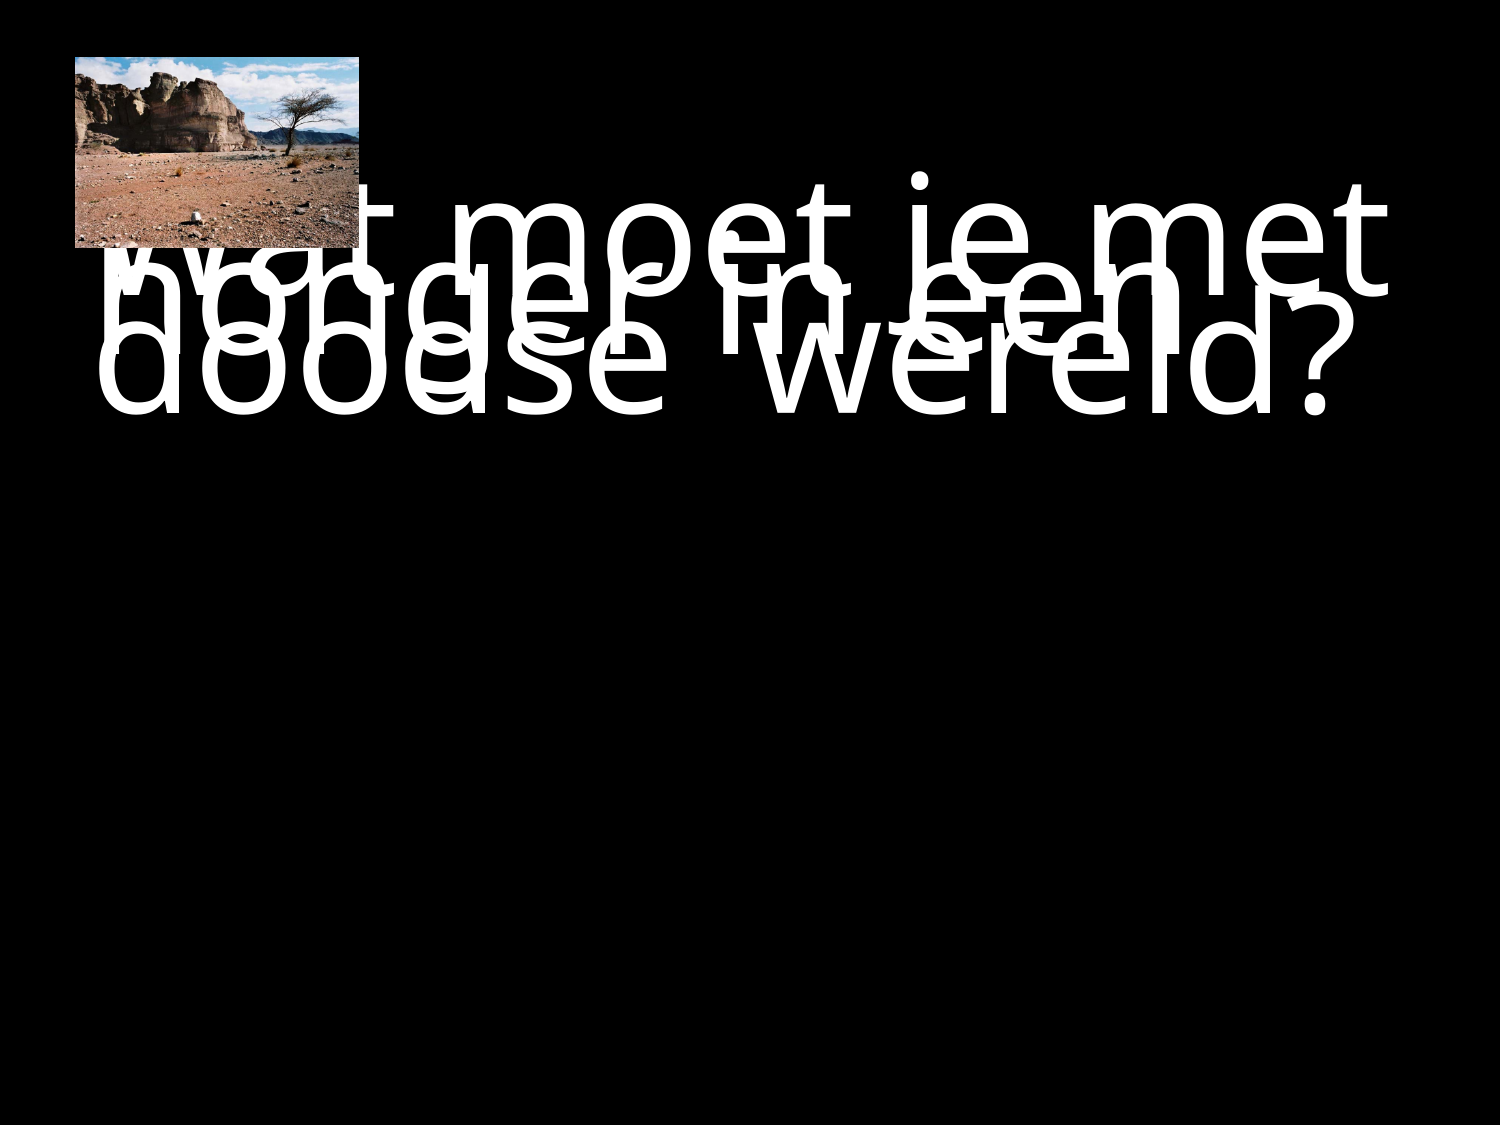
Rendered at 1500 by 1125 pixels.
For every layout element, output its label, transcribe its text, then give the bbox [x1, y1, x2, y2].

title [75, 45, 1425, 233]
list Wat moet je met honger in een doodse wereld? [75, 262, 1425, 1005]
picture [74, 57, 359, 248]
